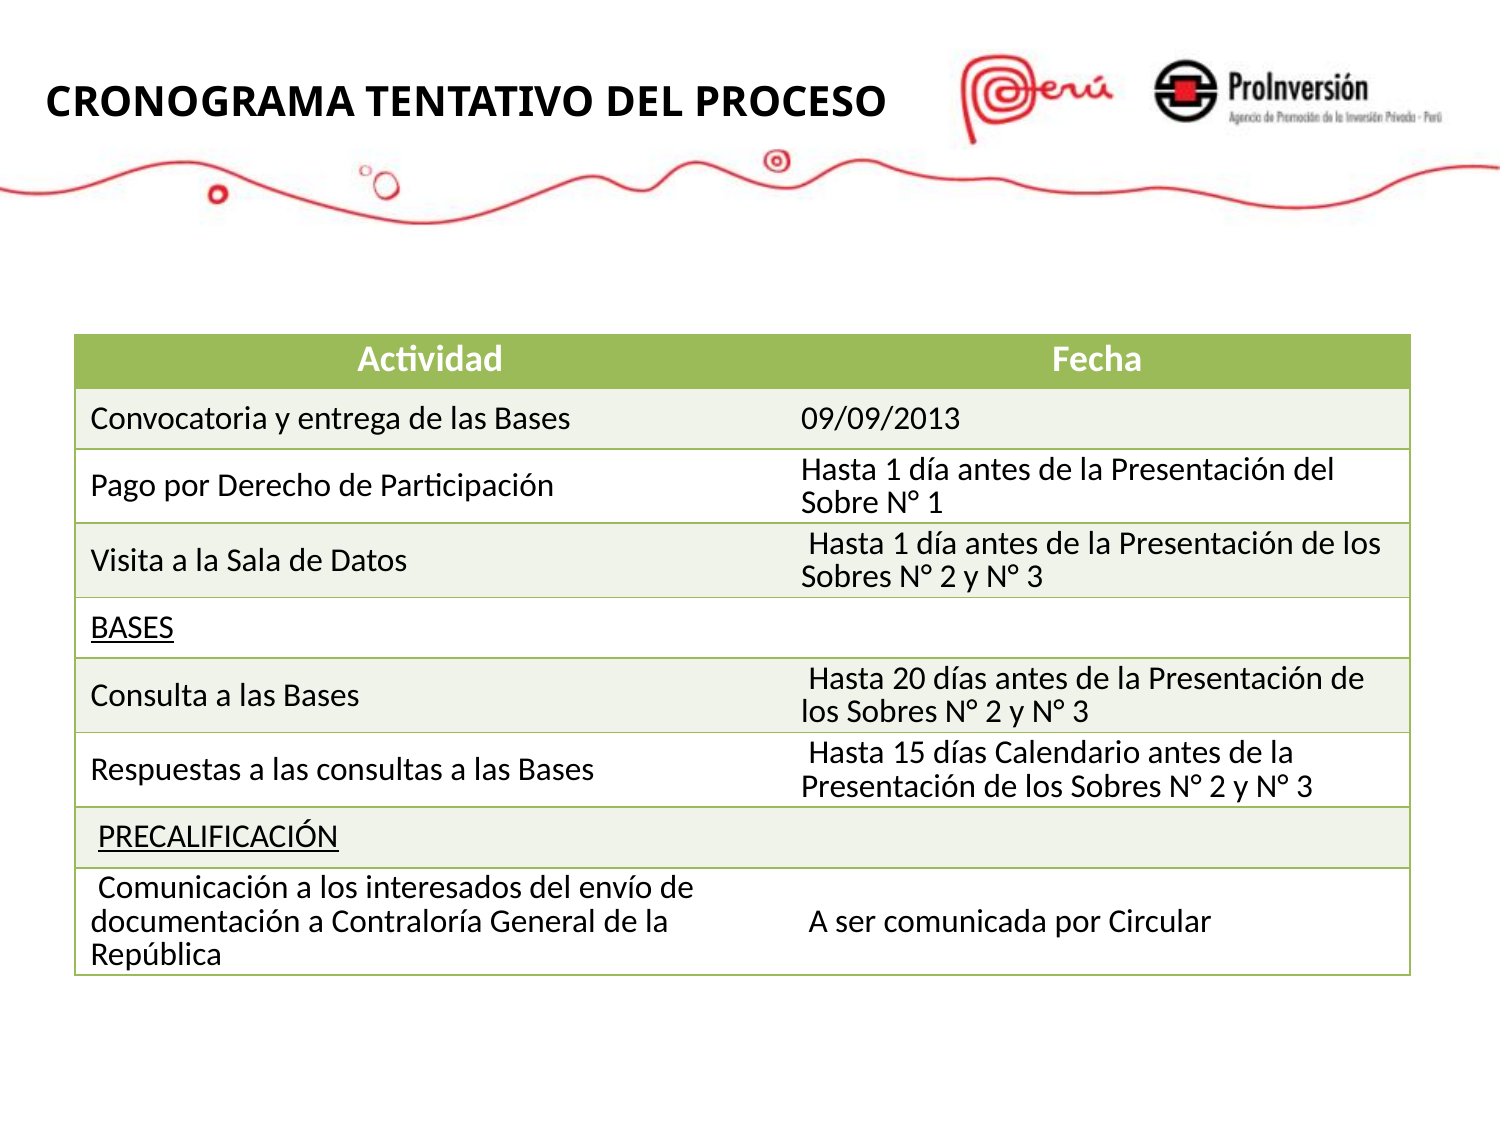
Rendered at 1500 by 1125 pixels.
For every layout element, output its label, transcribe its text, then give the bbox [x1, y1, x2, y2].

table_cell A ser comunicada por Circular [785, 869, 1409, 974]
table_cell Hasta 1 día antes de la Presentación de los Sobres N° 2 y N° 3 [785, 524, 1409, 597]
table_header Fecha [785, 336, 1409, 387]
picture [0, 0, 1500, 1125]
table_cell Convocatoria y entrega de las Bases [76, 389, 785, 448]
table_cell Hasta 20 días antes de la Presentación de los Sobres N° 2 y N° 3 [785, 659, 1409, 732]
table_cell 09/09/2013 [785, 389, 1409, 448]
table_cell Pago por Derecho de Participación [76, 450, 785, 522]
text_box CRONOGRAMA TENTATIVO DEL PROCESO [30, 6, 1153, 194]
table_cell PRECALIFICACIÓN [76, 808, 1409, 867]
table_cell Respuestas a las consultas a las Bases [76, 733, 785, 806]
table_cell Visita a la Sala de Datos [76, 524, 785, 597]
table_cell BASES [76, 598, 1409, 657]
table_cell Comunicación a los interesados del envío de documentación a Contraloría General de la República [76, 869, 785, 974]
table_cell Hasta 1 día antes de la Presentación del Sobre N° 1 [785, 450, 1409, 522]
table_header Actividad [76, 336, 785, 387]
table_cell Hasta 15 días Calendario antes de la Presentación de los Sobres N° 2 y N° 3 [785, 733, 1409, 806]
table_cell Consulta a las Bases [76, 659, 785, 732]
